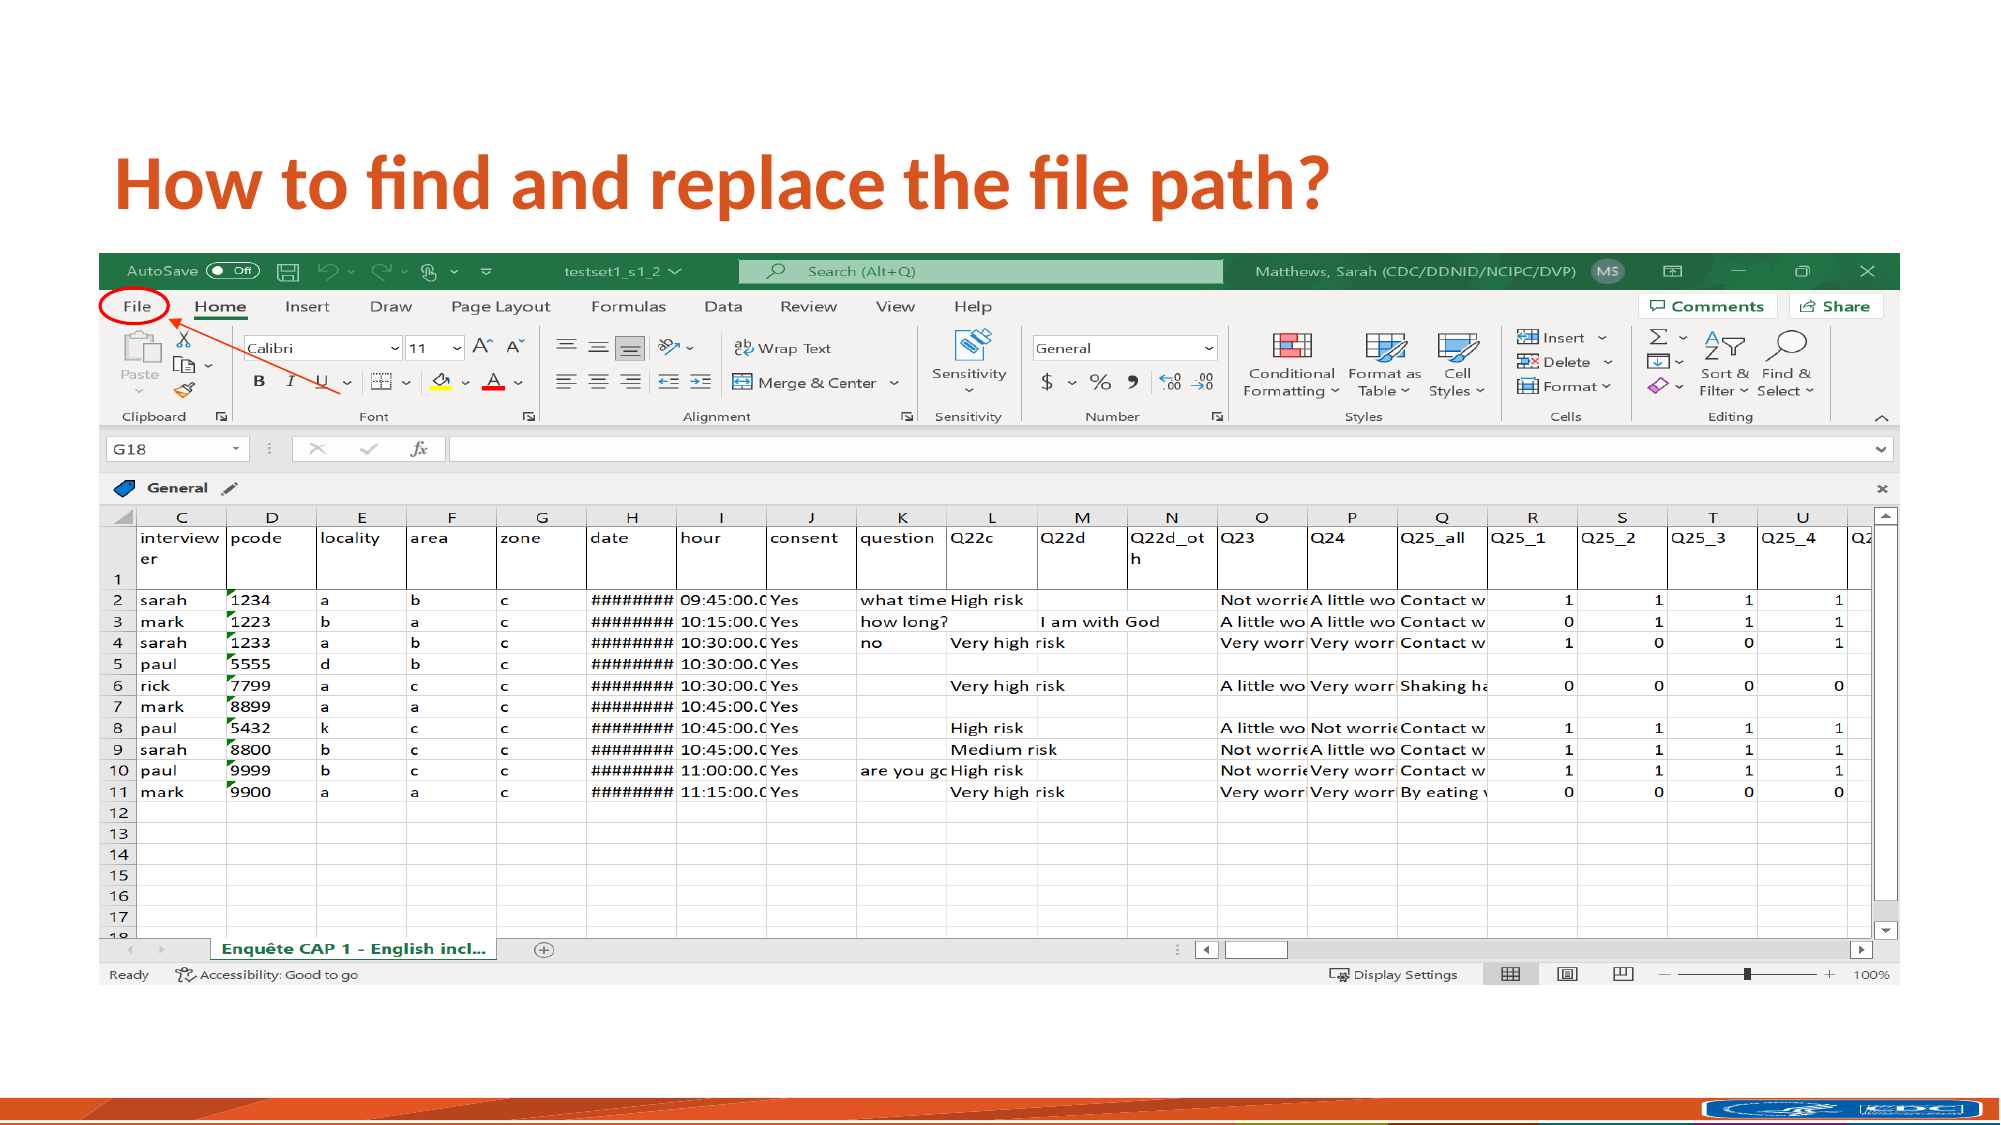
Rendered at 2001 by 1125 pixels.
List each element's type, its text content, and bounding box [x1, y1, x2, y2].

title How to find and replace the file path? [99, 45, 1900, 233]
list [99, 985, 853, 1125]
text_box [168, 318, 341, 394]
picture [99, 253, 1900, 985]
